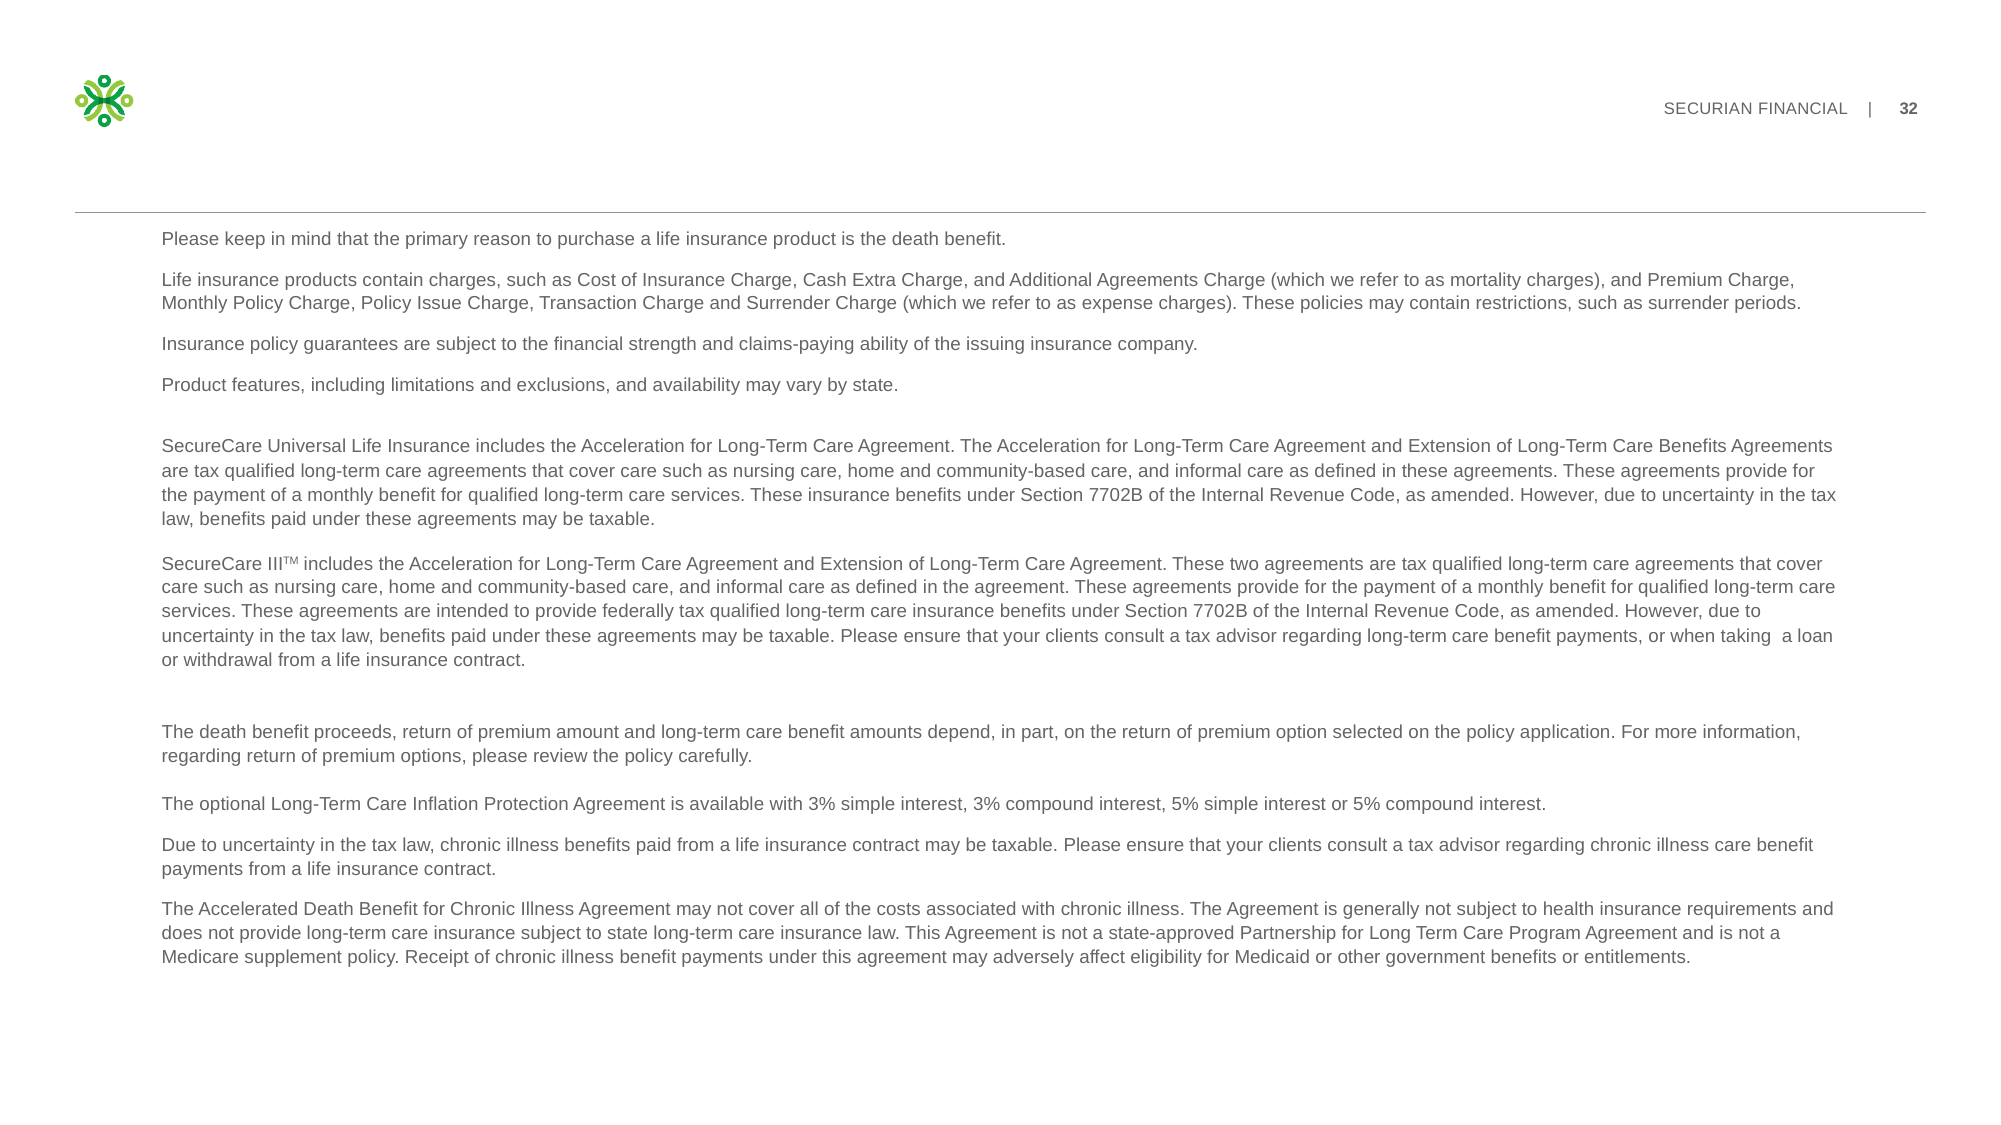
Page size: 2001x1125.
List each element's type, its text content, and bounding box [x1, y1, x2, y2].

text_box Please keep in mind that the primary reason to purchase a life insurance product is the death benefit. Life insurance products contain charges, such as Cost of Insurance Charge, Cash Extra Charge, and Additional Agreements Charge (which we refer to as mortality charges), and Premium Charge, Monthly Policy Charge, Policy Issue Charge, Transaction Charge and Surrender Charge (which we refer to as expense charges). These policies may contain restrictions, such as surrender periods. Insurance policy guarantees are subject to the financial strength and claims-paying ability of the issuing insurance company. Product features, including limitations and exclusions, and availability may vary by state. SecureCare Universal Life Insurance includes the Acceleration for Long-Term Care Agreement. The Acceleration for Long-Term Care Agreement and Extension of Long-Term Care Benefits Agreements are tax qualified long-term care agreements that cover care such as nursing care, home and community-based care, and informal care as defined in these agreements. These agreements provide for the payment of a monthly benefit for qualified long-term care services. These insurance benefits under Section 7702B of the Internal Revenue Code, as amended. However, due to uncertainty in the tax law, benefits paid under these agreements may be taxable. SecureCare IIITM includes the Acceleration for Long-Term Care Agreement and Extension of Long-Term Care Agreement. These two agreements are tax qualified long-term care agreements that cover care such as nursing care, home and community-based care, and informal care as defined in the agreement. These agreements provide for the payment of a monthly benefit for qualified long-term care services. These agreements are intended to provide federally tax qualified long-term care insurance benefits under Section 7702B of the Internal Revenue Code, as amended. However, due to uncertainty in the tax law, benefits paid under these agreements may be taxable. Please ensure that your clients consult a tax advisor regarding long-term care benefit payments, or when taking a loan or withdrawal from a life insurance contract. The death benefit proceeds, return of premium amount and long-term care benefit amounts depend, in part, on the return of premium option selected on the policy application. For more information, regarding return of premium options, please review the policy carefully. The optional Long-Term Care Inflation Protection Agreement is available with 3% simple interest, 3% compound interest, 5% simple interest or 5% compound interest. Due to uncertainty in the tax law, chronic illness benefits paid from a life insurance contract may be taxable. Please ensure that your clients consult a tax advisor regarding chronic illness care benefit payments from a life insurance contract. The Accelerated Death Benefit for Chronic Illness Agreement may not cover all of the costs associated with chronic illness. The Agreement is generally not subject to health insurance requirements and does not provide long-term care insurance subject to state long-term care insurance law. This Agreement is not a state-approved Partnership for Long Term Care Program Agreement and is not a Medicare supplement policy. Receipt of chronic illness benefit payments under this agreement may adversely affect eligibility for Medicaid or other government benefits or entitlements. [146, 217, 1854, 903]
picture [75, 75, 138, 130]
